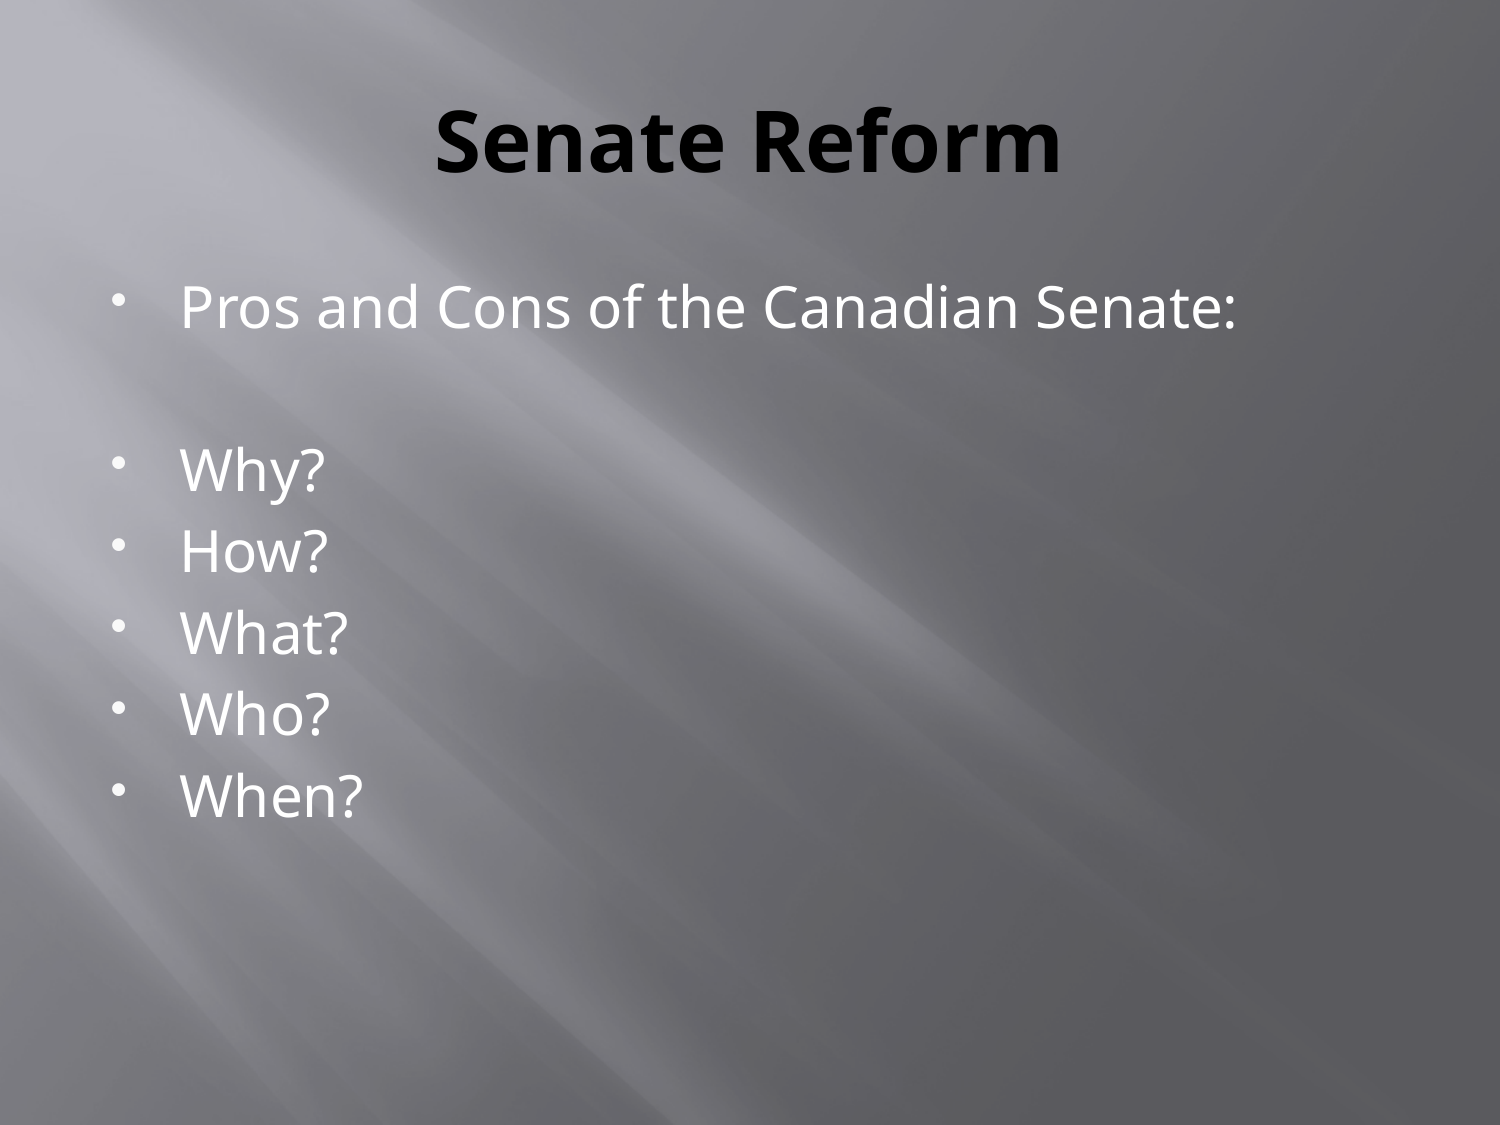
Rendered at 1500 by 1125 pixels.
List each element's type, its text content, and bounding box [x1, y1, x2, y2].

list Pros and Cons of the Canadian Senate: Why? How? What? Who? When? [75, 262, 1425, 1035]
title Senate Reform [75, 45, 1425, 233]
